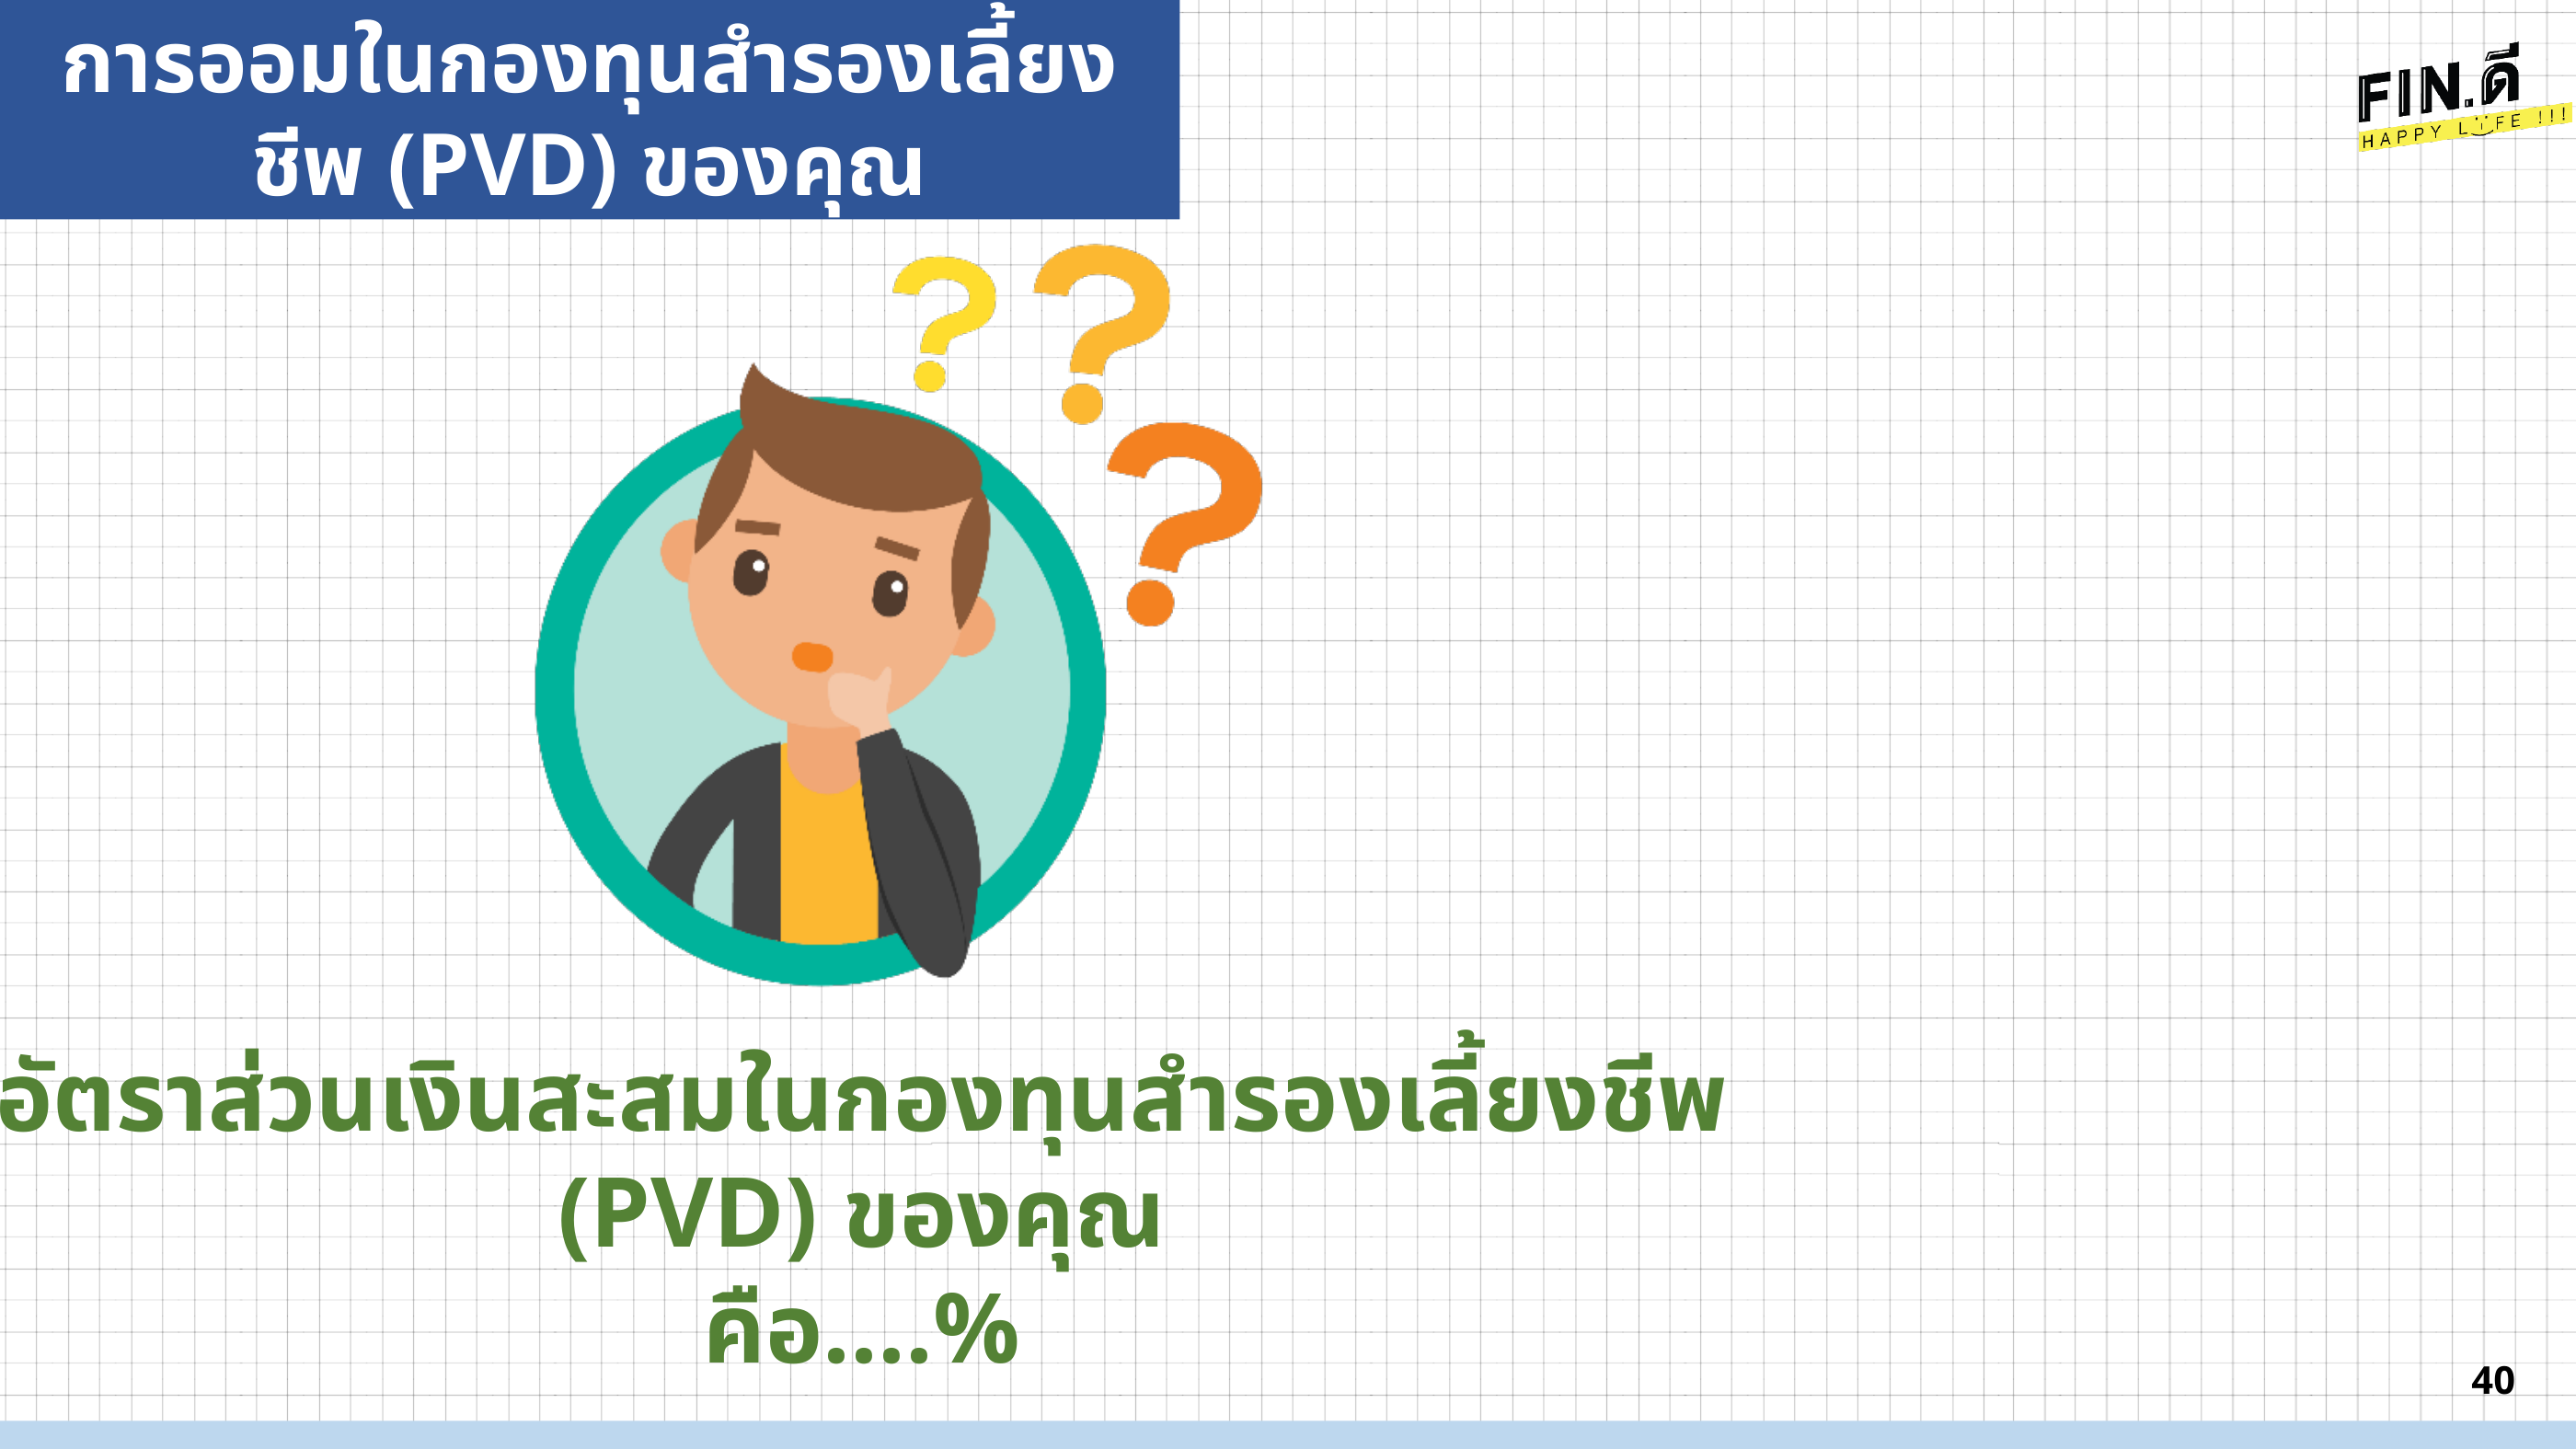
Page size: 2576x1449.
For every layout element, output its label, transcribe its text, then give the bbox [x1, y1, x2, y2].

picture [0, 0, 2576, 1420]
slide_number 40 [2419, 1343, 2530, 1421]
text_box อัตราส่วนเงินสะสมในกองทุนสำรองเลี้ยงชีพ (PVD) ของคุณ คือ....% [0, 1027, 1811, 1389]
text_box การออมในกองทุนสำรองเลี้ยงชีพ (PVD) ของคุณ [0, 0, 1180, 220]
